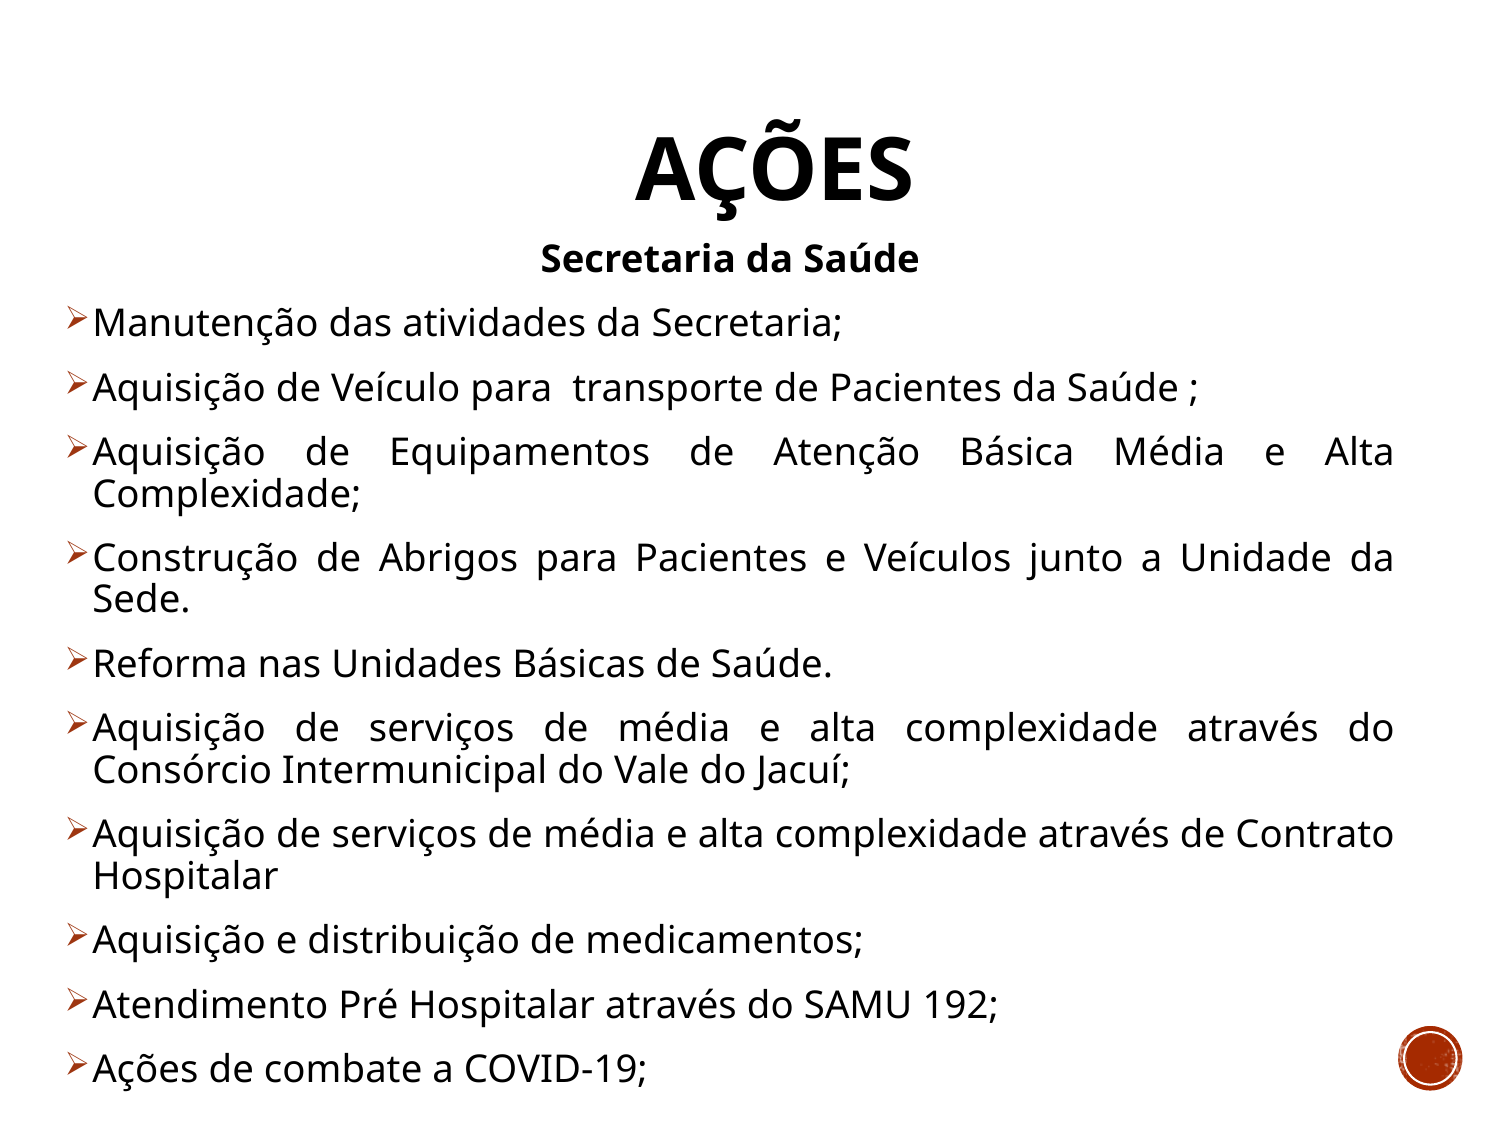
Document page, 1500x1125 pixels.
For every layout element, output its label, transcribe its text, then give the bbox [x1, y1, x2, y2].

list Secretaria da Saúde Manutenção das atividades da Secretaria; Aquisição de Veículo para transporte de Pacientes da Saúde ; Aquisição de Equipamentos de Atenção Básica Média e Alta Complexidade; Construção de Abrigos para Pacientes e Veículos junto a Unidade da Sede. Reforma nas Unidades Básicas de Saúde. Aquisição de serviços de média e alta complexidade através do Consórcio Intermunicipal do Vale do Jacuí; Aquisição de serviços de média e alta complexidade através de Contrato Hospitalar Aquisição e distribuição de medicamentos; Atendimento Pré Hospitalar através do SAMU 192; Ações de combate a COVID-19; [49, 231, 1412, 1106]
title AÇÕES [100, 78, 1451, 266]
